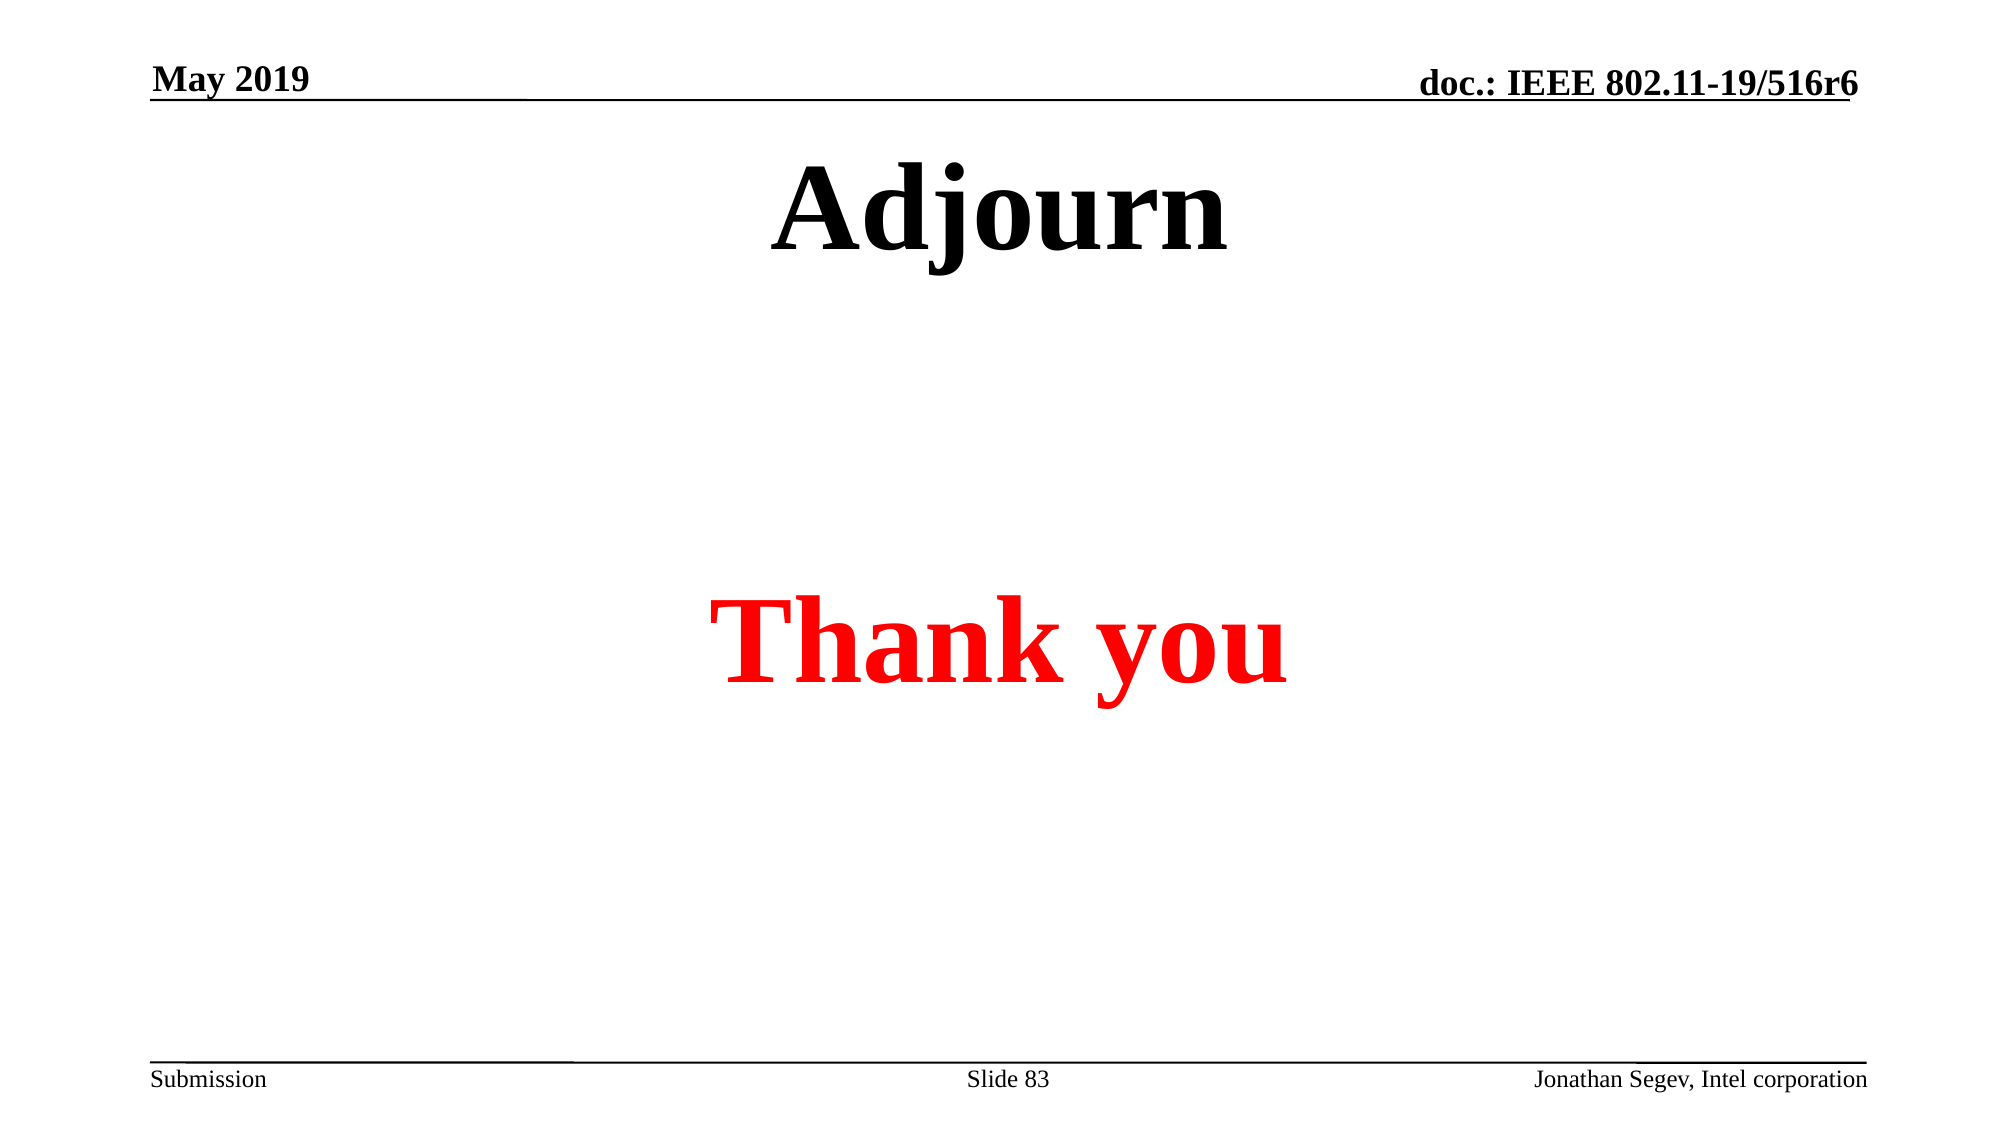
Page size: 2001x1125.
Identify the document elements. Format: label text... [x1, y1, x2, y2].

slide_number Slide 83 [950, 1061, 1067, 1123]
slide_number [152, 54, 563, 100]
footer Jonathan Segev, Intel corporation [1171, 1061, 1869, 1093]
title Adjourn [149, 112, 1850, 288]
list Thank you [149, 324, 1850, 1000]
